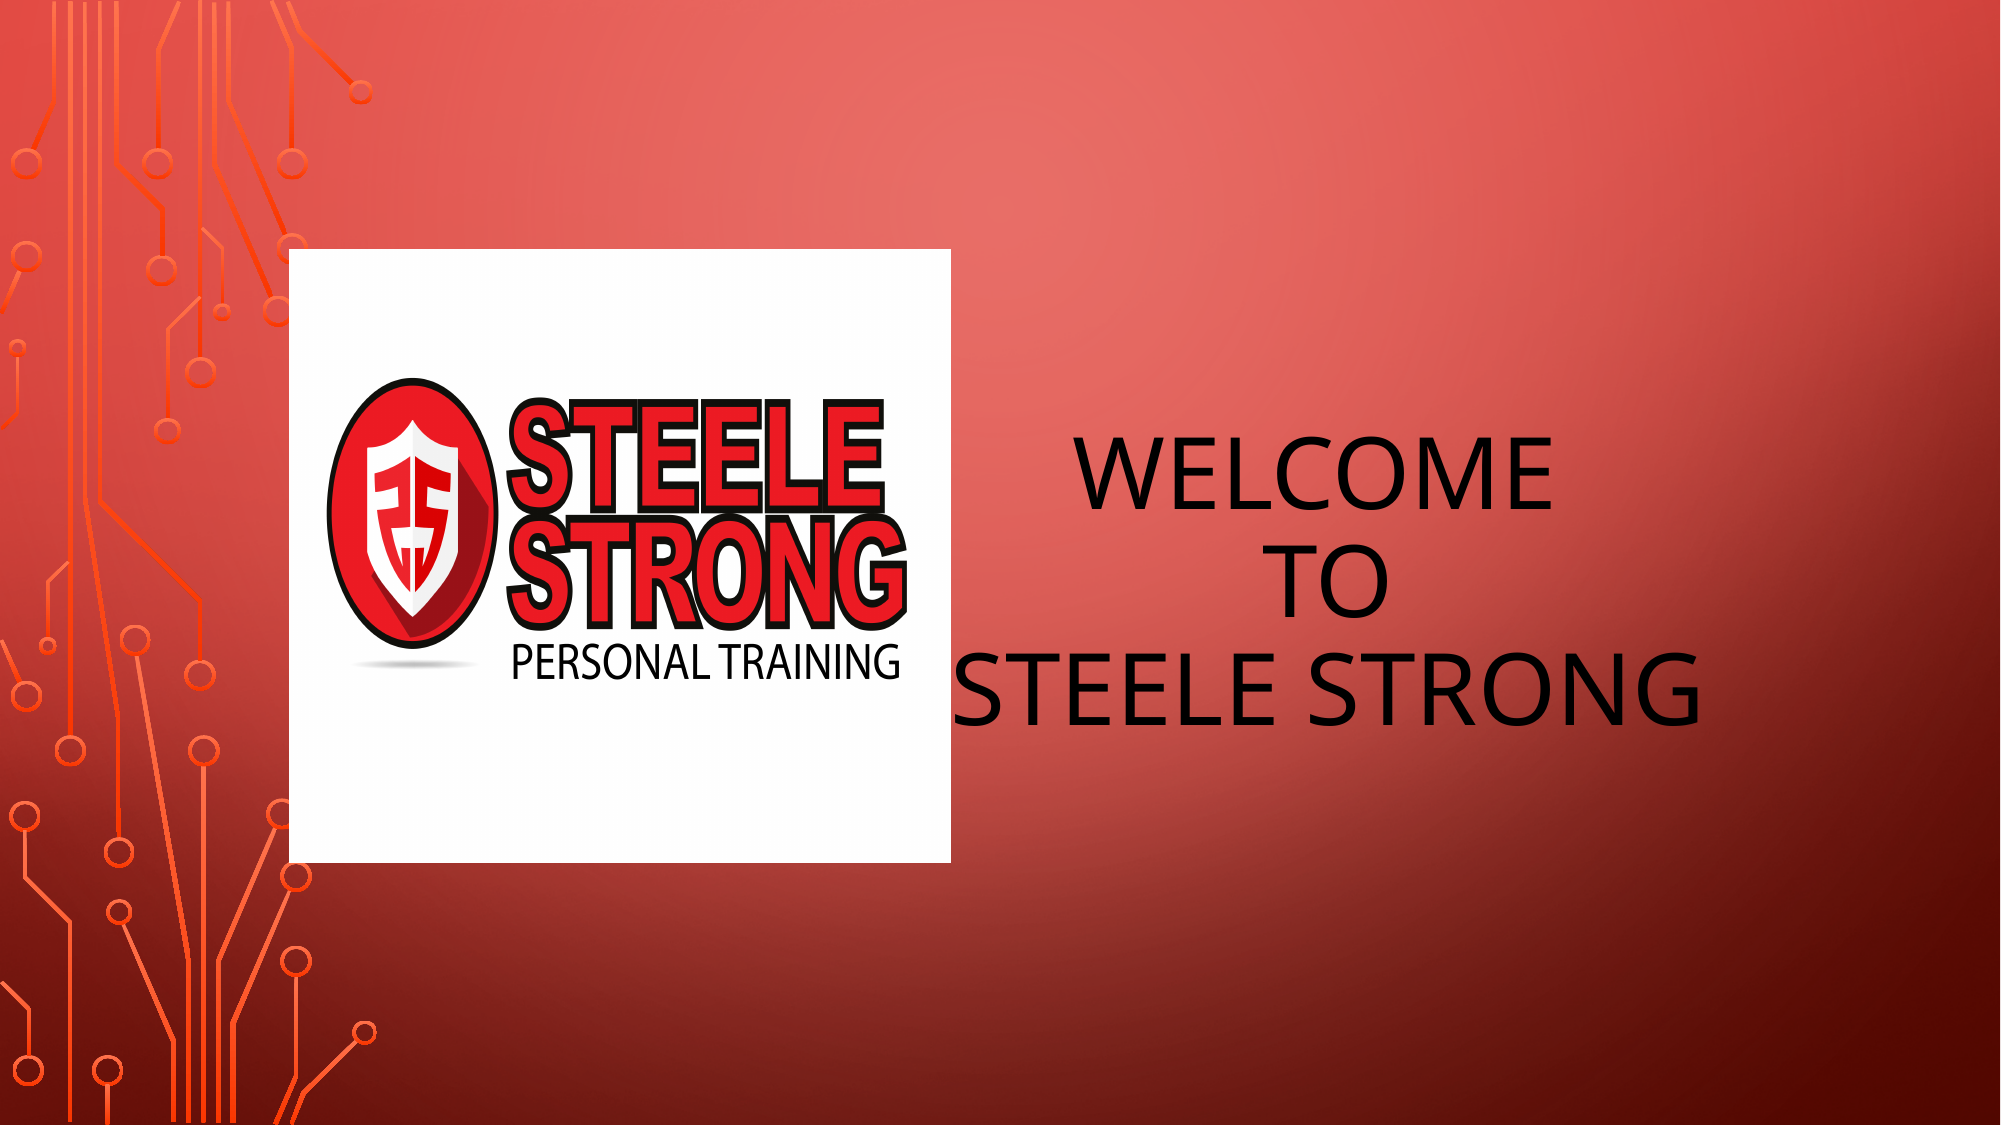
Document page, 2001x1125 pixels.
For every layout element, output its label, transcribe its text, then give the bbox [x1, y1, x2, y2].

picture [289, 248, 951, 863]
title Welcome to Steele strong [906, 184, 1750, 755]
